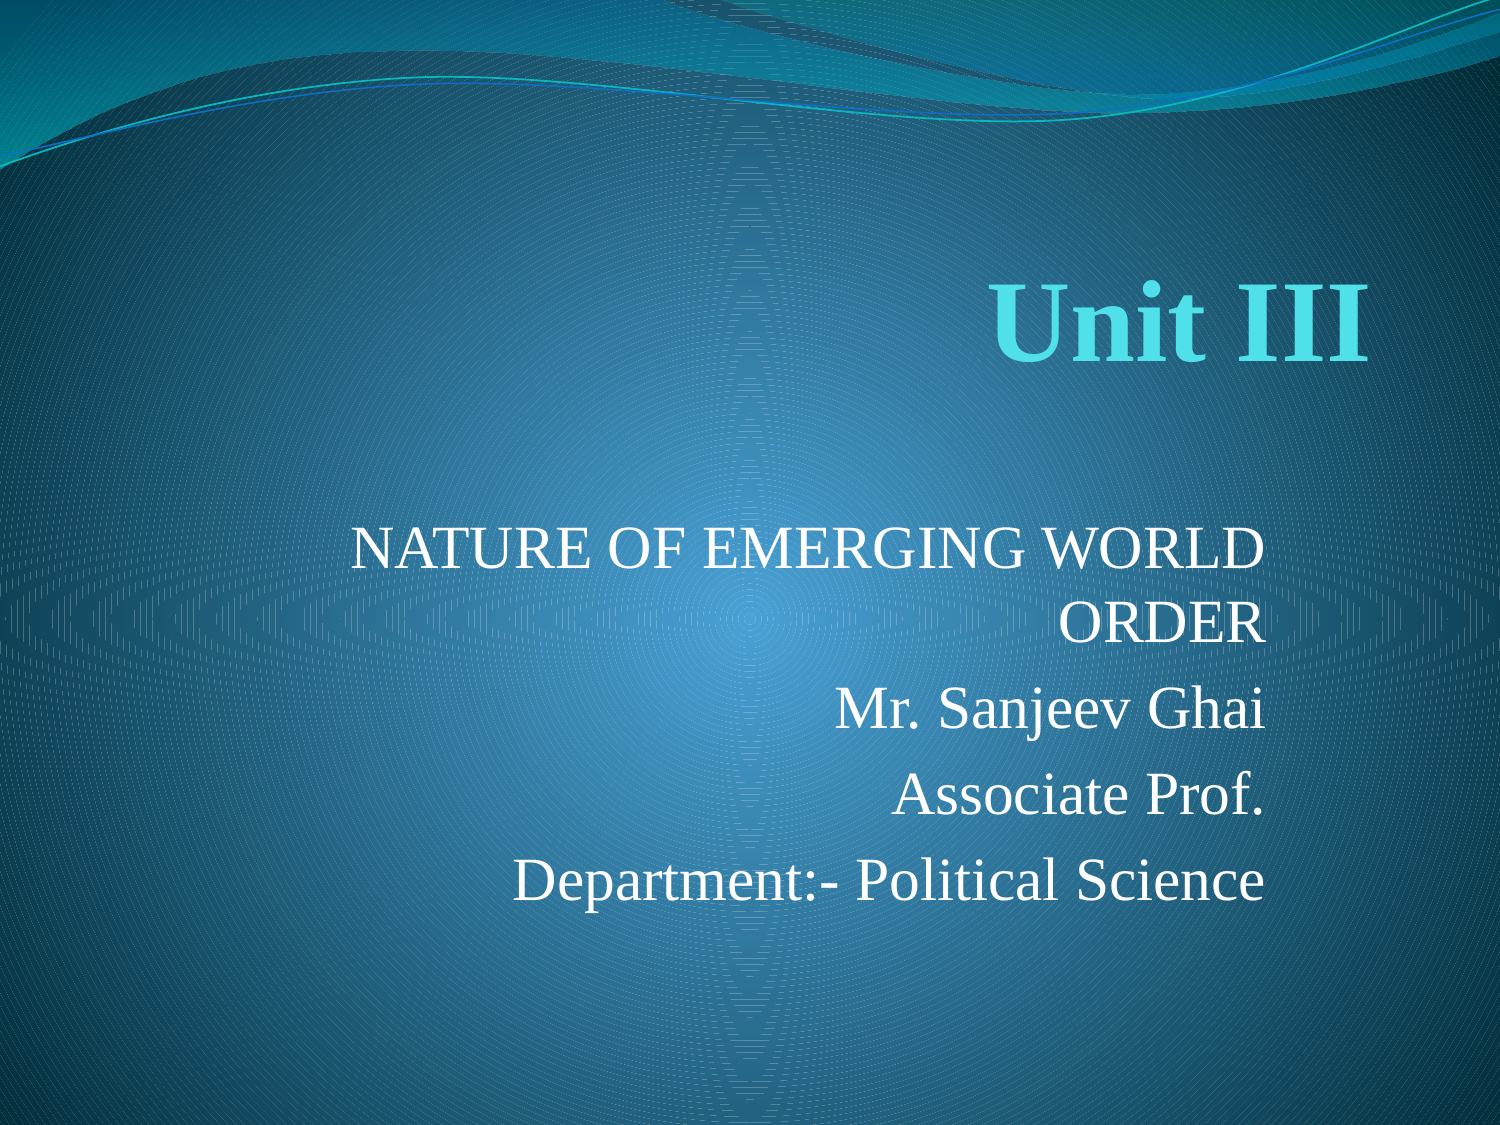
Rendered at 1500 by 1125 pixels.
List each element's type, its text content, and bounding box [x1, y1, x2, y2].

subtitle NATURE OF EMERGING WORLD ORDER Mr. Sanjeev Ghai Associate Prof. Department:- Political Science [225, 500, 1275, 925]
title Unit III [87, 224, 1376, 525]
